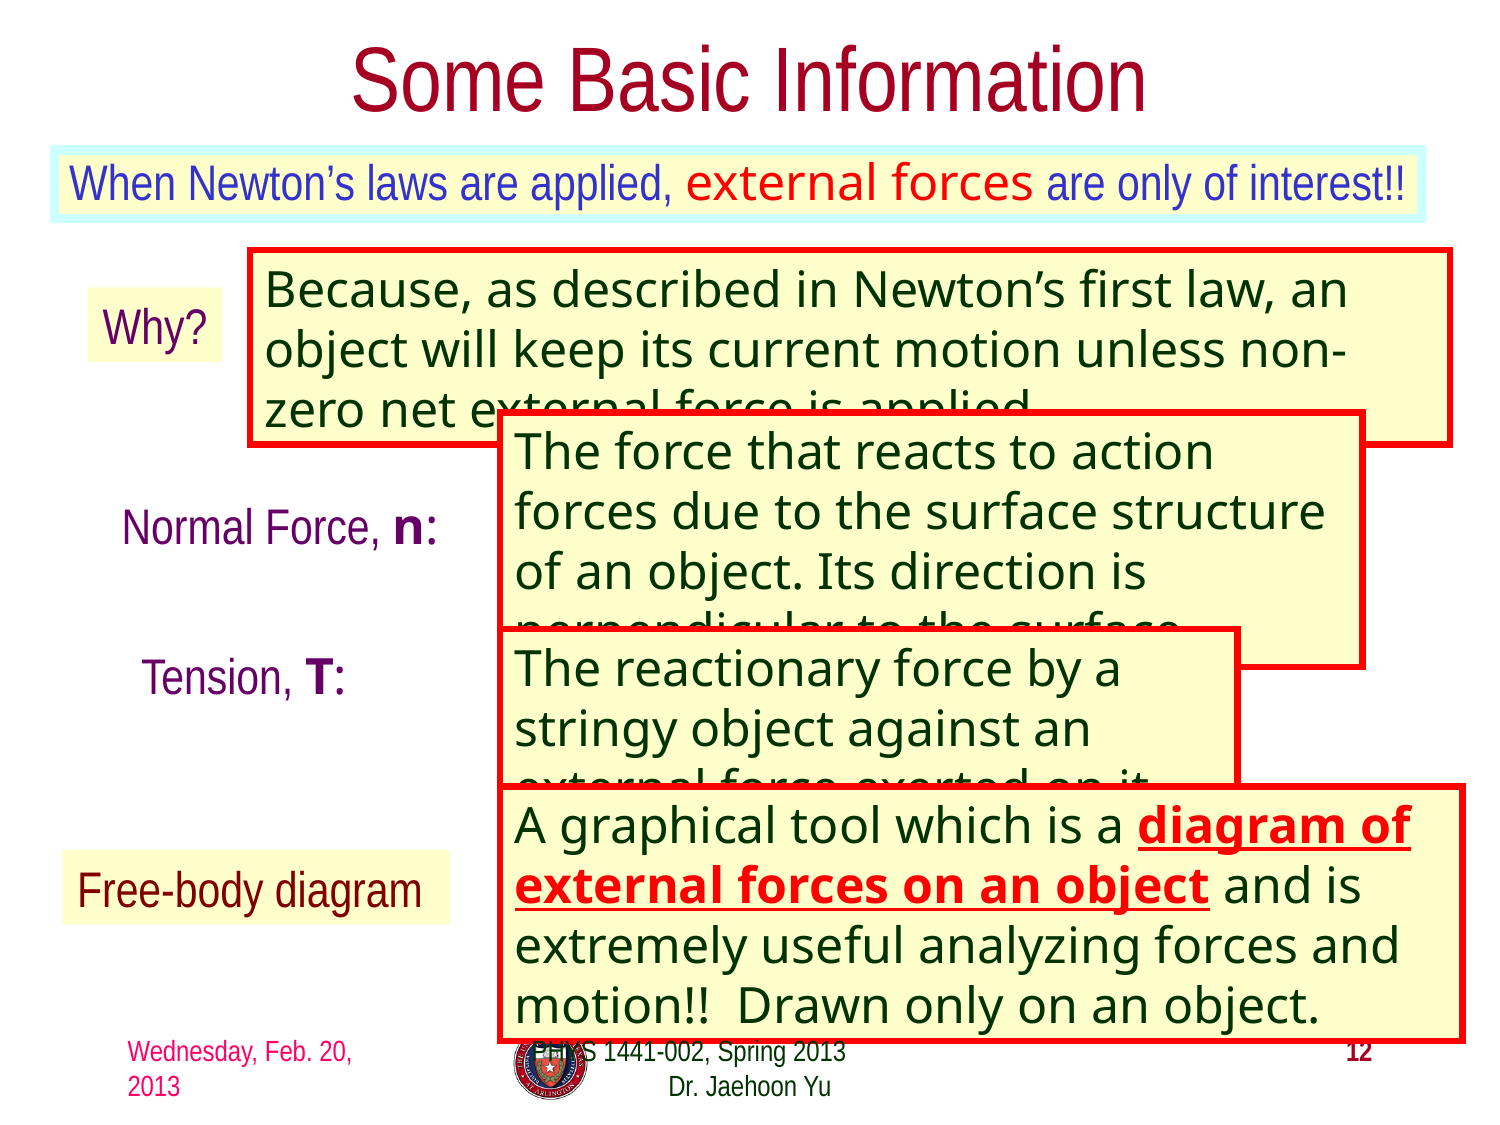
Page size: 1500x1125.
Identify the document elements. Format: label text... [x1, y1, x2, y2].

text_box The force that reacts to action forces due to the surface structure of an object. Its direction is perpendicular to the surface. [500, 412, 1363, 668]
text_box Free-body diagram [62, 849, 450, 925]
text_box Normal Force, n: [106, 487, 467, 563]
title Some Basic Information [112, 24, 1388, 126]
footer PHYS 1441-002, Spring 2013 Dr. Jaehoon Yu [512, 1024, 988, 1101]
text_box The reactionary force by a stringy object against an external force exerted on it. [499, 629, 1238, 786]
text_box Because, as described in Newton’s first law, an object will keep its current motion unless non-zero net external force is applied. [249, 249, 1450, 445]
slide_number 12 [1074, 1042, 1388, 1101]
text_box When Newton’s laws are applied, external forces are only of interest!! [54, 149, 1422, 219]
text_box A graphical tool which is a diagram of external forces on an object and is extremely useful analyzing forces and motion!! Drawn only on an object. [499, 786, 1463, 1042]
text_box Tension, T: [126, 637, 376, 713]
text_box Why? [87, 287, 223, 363]
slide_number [112, 1024, 426, 1101]
